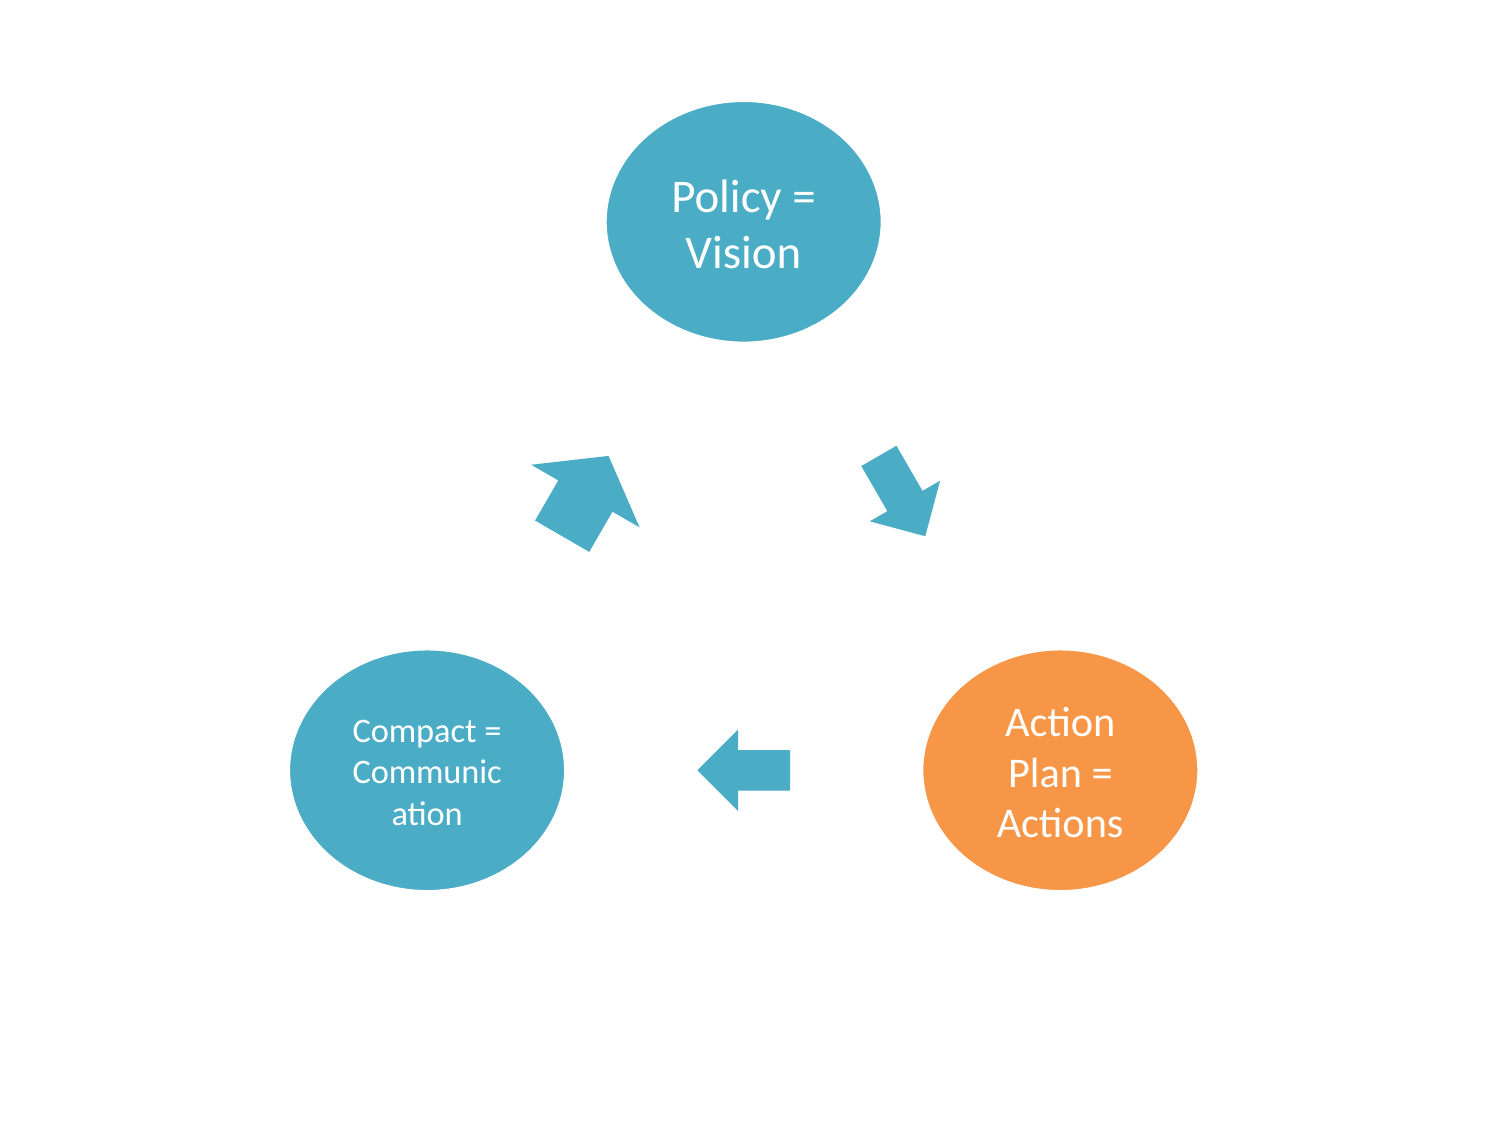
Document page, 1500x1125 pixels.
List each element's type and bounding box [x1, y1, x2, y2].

text_box [187, 99, 1301, 1076]
